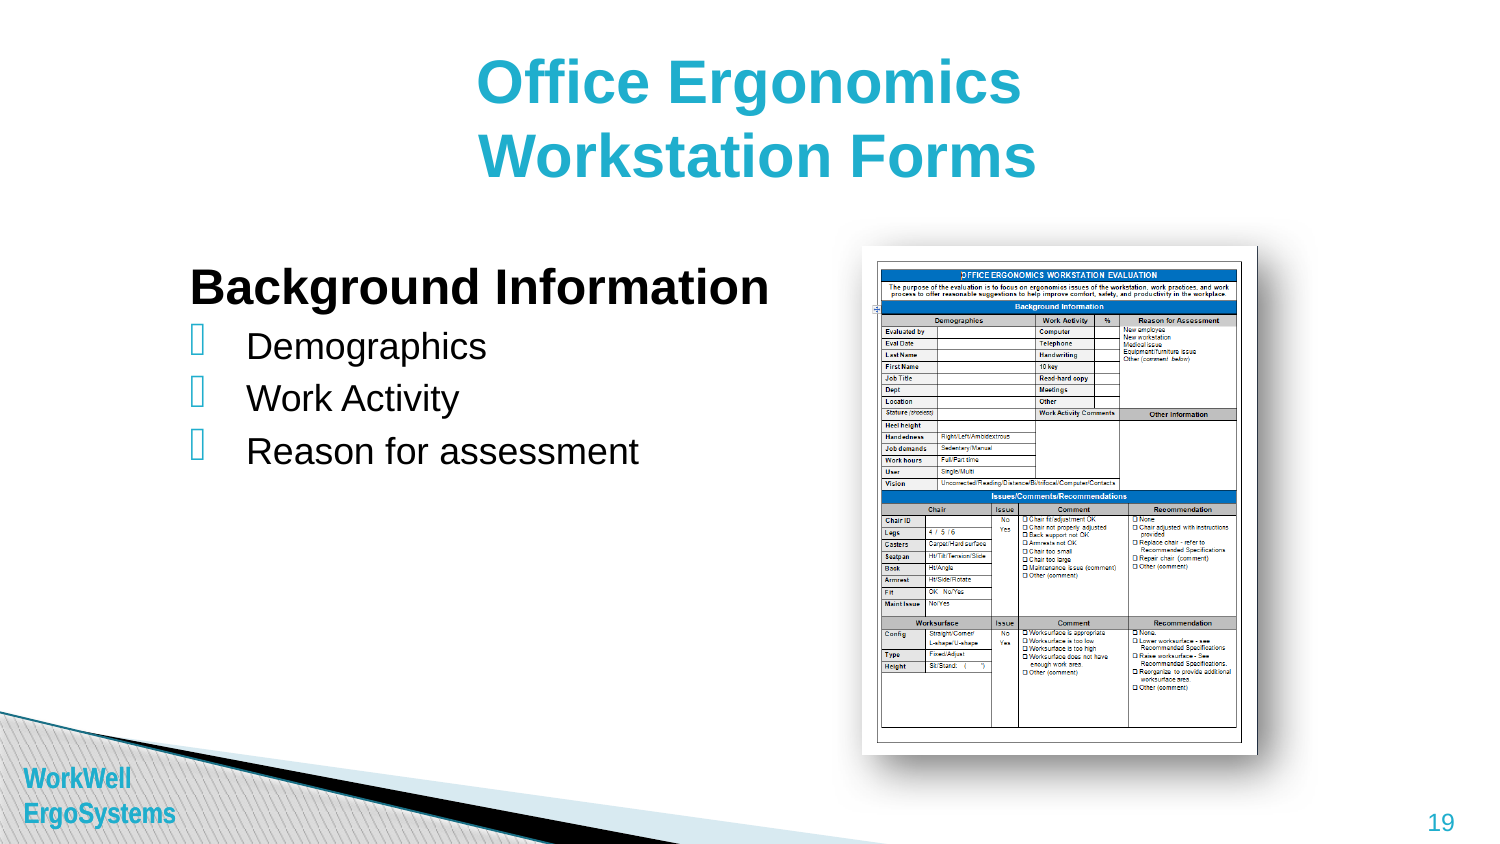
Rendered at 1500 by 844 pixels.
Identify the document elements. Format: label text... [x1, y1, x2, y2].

text_box Background Information Demographics Work Activity Reason for assessment [174, 246, 863, 797]
picture [862, 246, 1258, 755]
slide_number 19 [1412, 798, 1473, 844]
title Office Ergonomics Workstation Forms [0, 34, 1500, 197]
